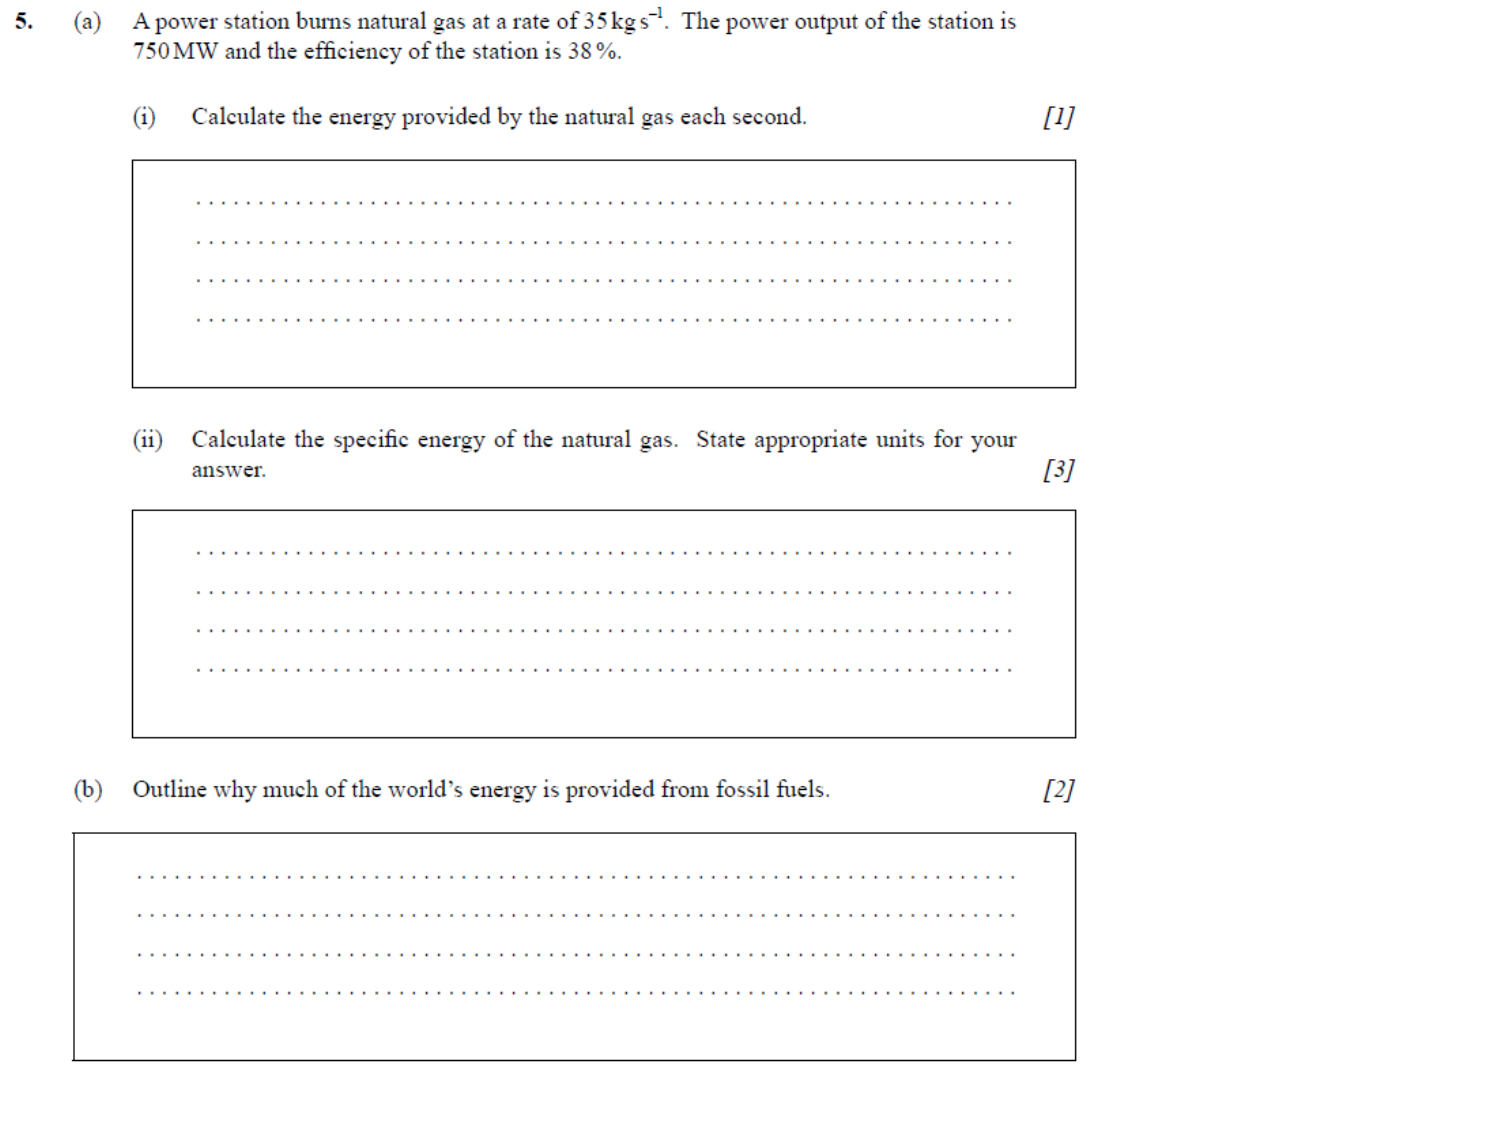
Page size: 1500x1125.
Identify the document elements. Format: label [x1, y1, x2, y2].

picture [0, 0, 1102, 1076]
